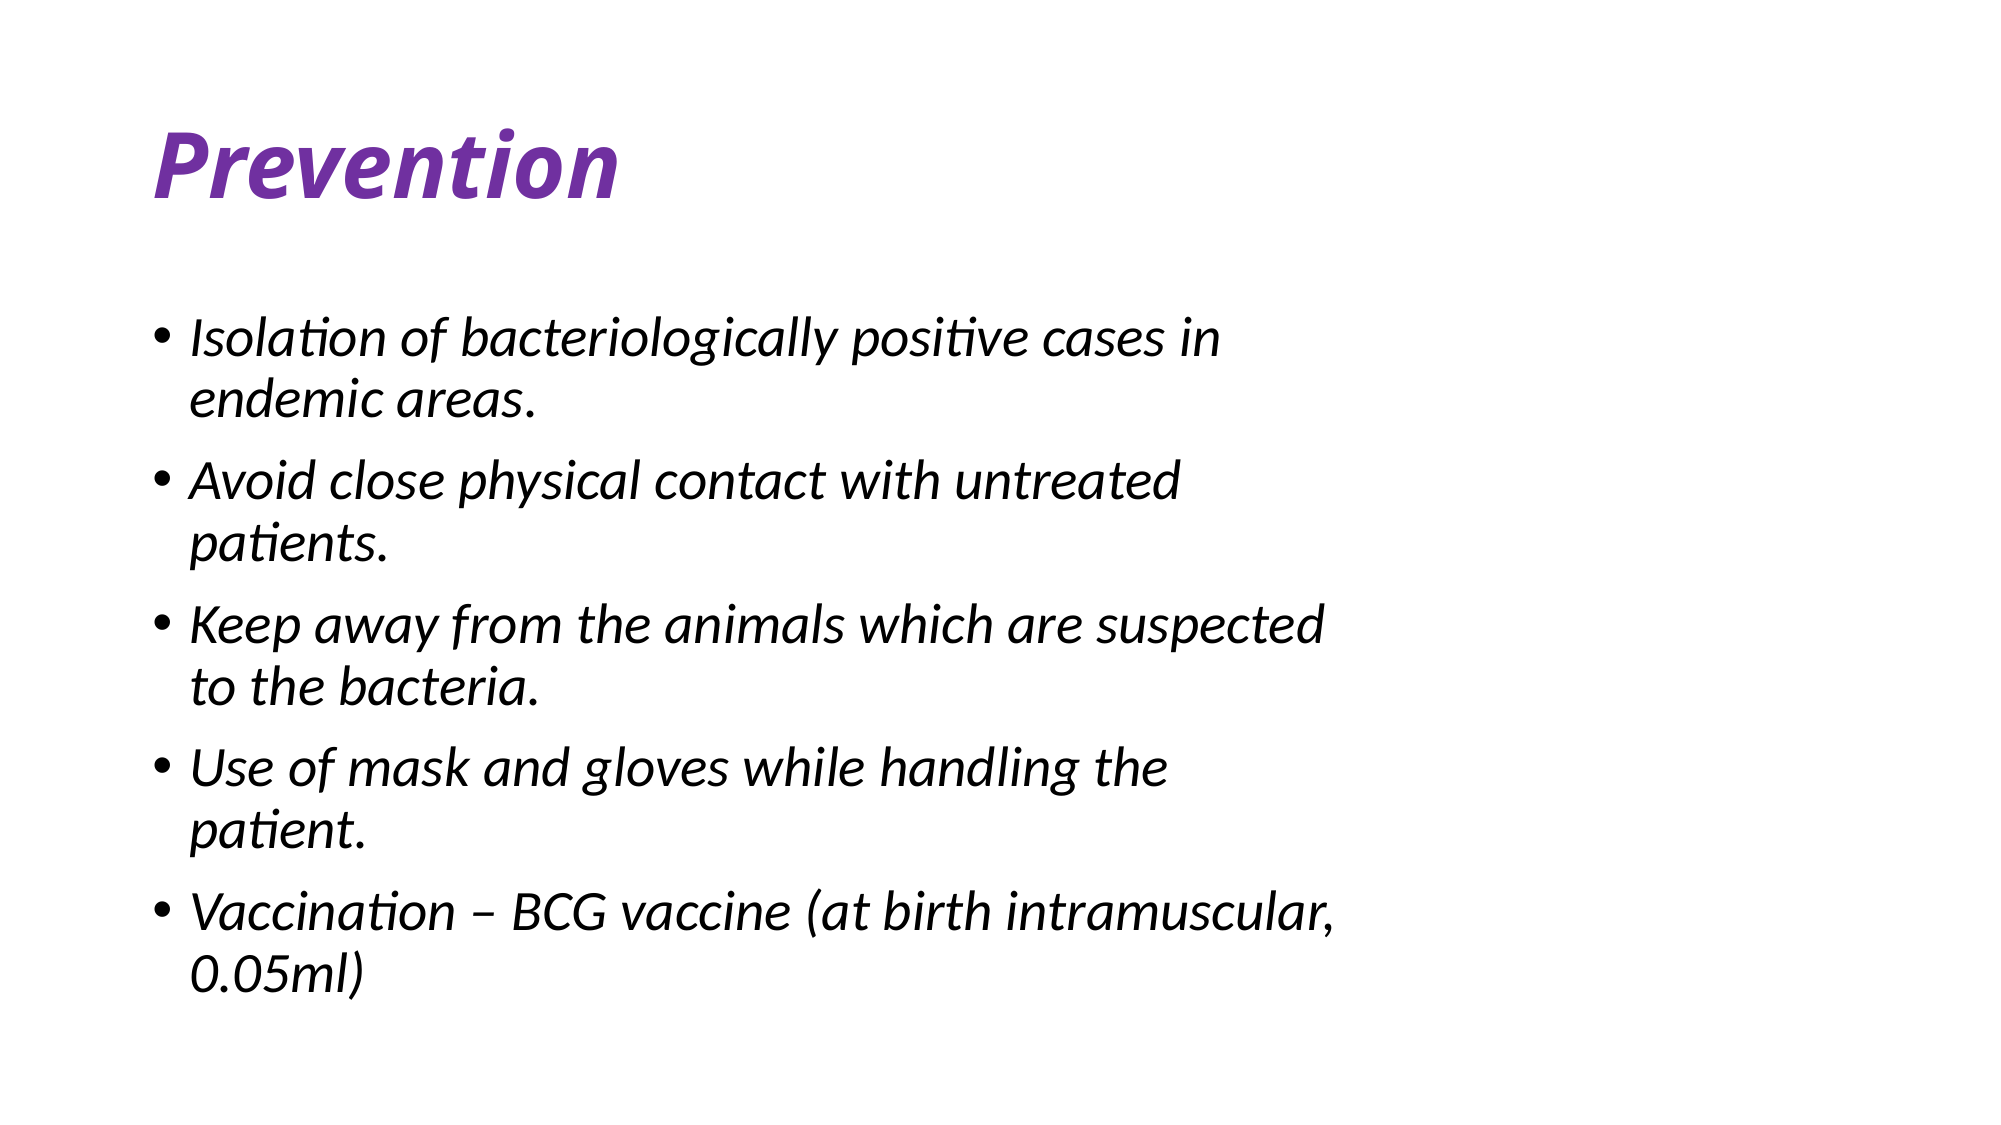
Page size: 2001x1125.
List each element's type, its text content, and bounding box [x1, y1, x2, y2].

list Isolation of bacteriologically positive cases in endemic areas. Avoid close physical contact with untreated patients. Keep away from the animals which are suspected to the bacteria. Use of mask and gloves while handling the patient. Vaccination – BCG vaccine (at birth intramuscular, 0.05ml) [137, 299, 1368, 1014]
title Prevention [137, 59, 1863, 278]
